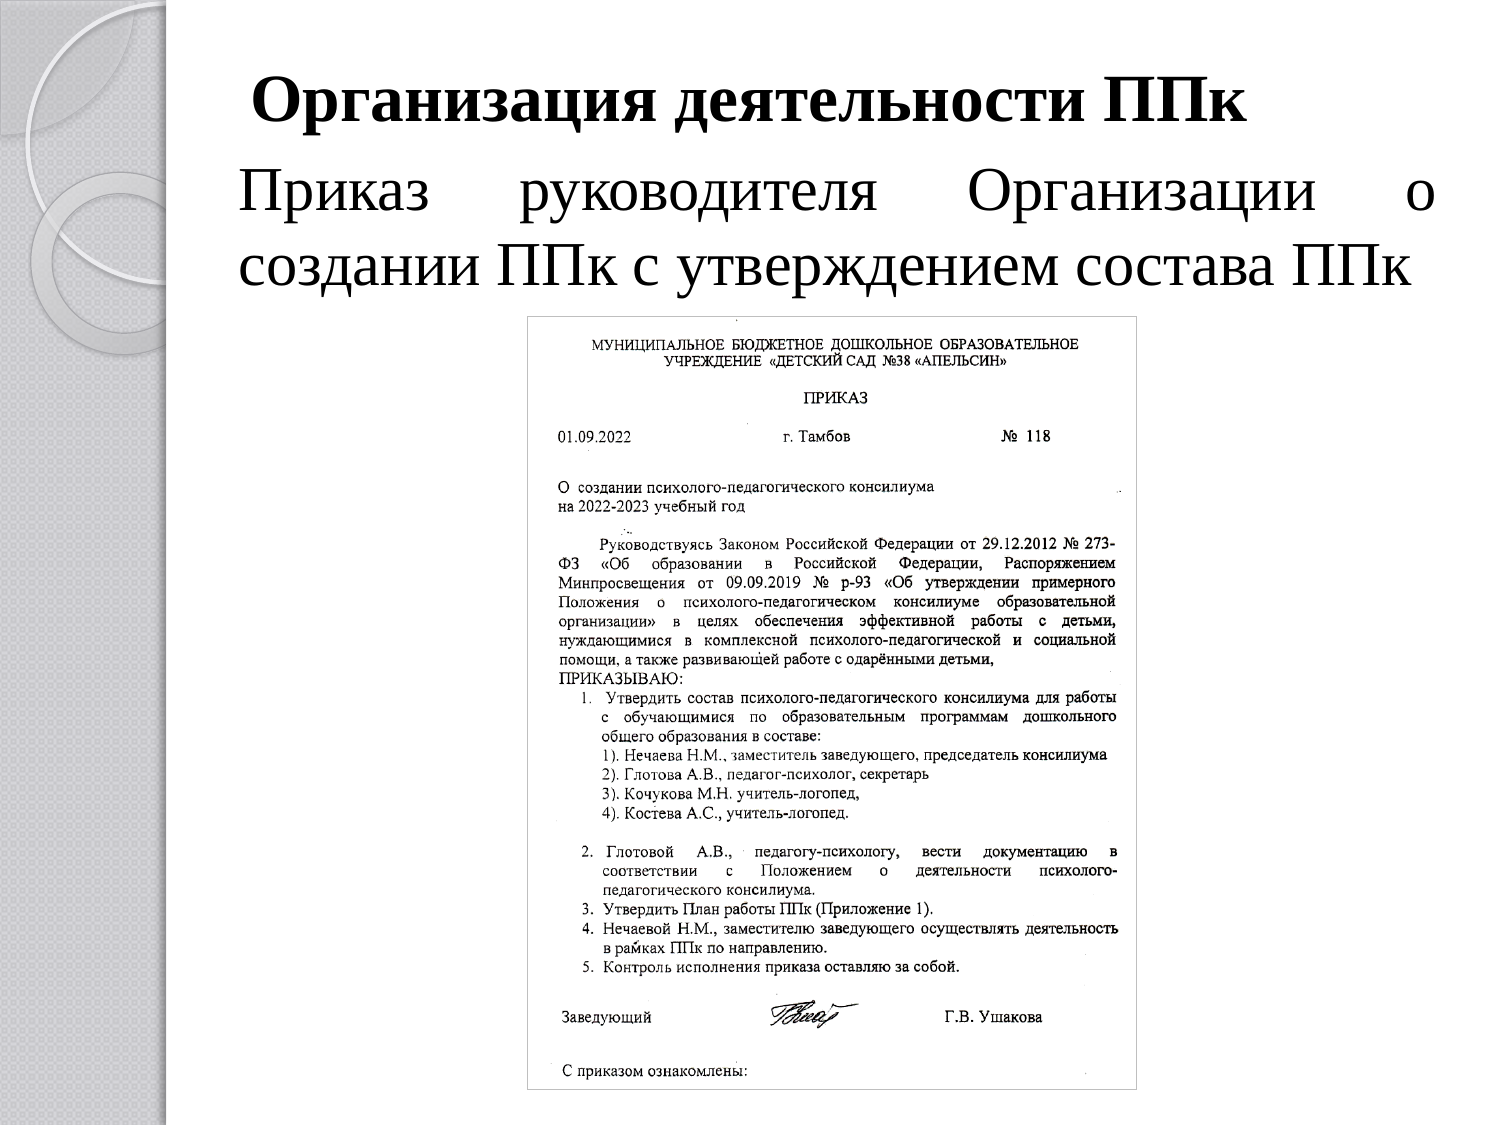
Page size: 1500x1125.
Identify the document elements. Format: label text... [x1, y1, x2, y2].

title Организация деятельности ППк [235, 45, 1466, 233]
picture [527, 316, 1137, 1091]
list Приказ руководителя Организации о создании ППк с утверждением состава ППк [164, 140, 1454, 736]
